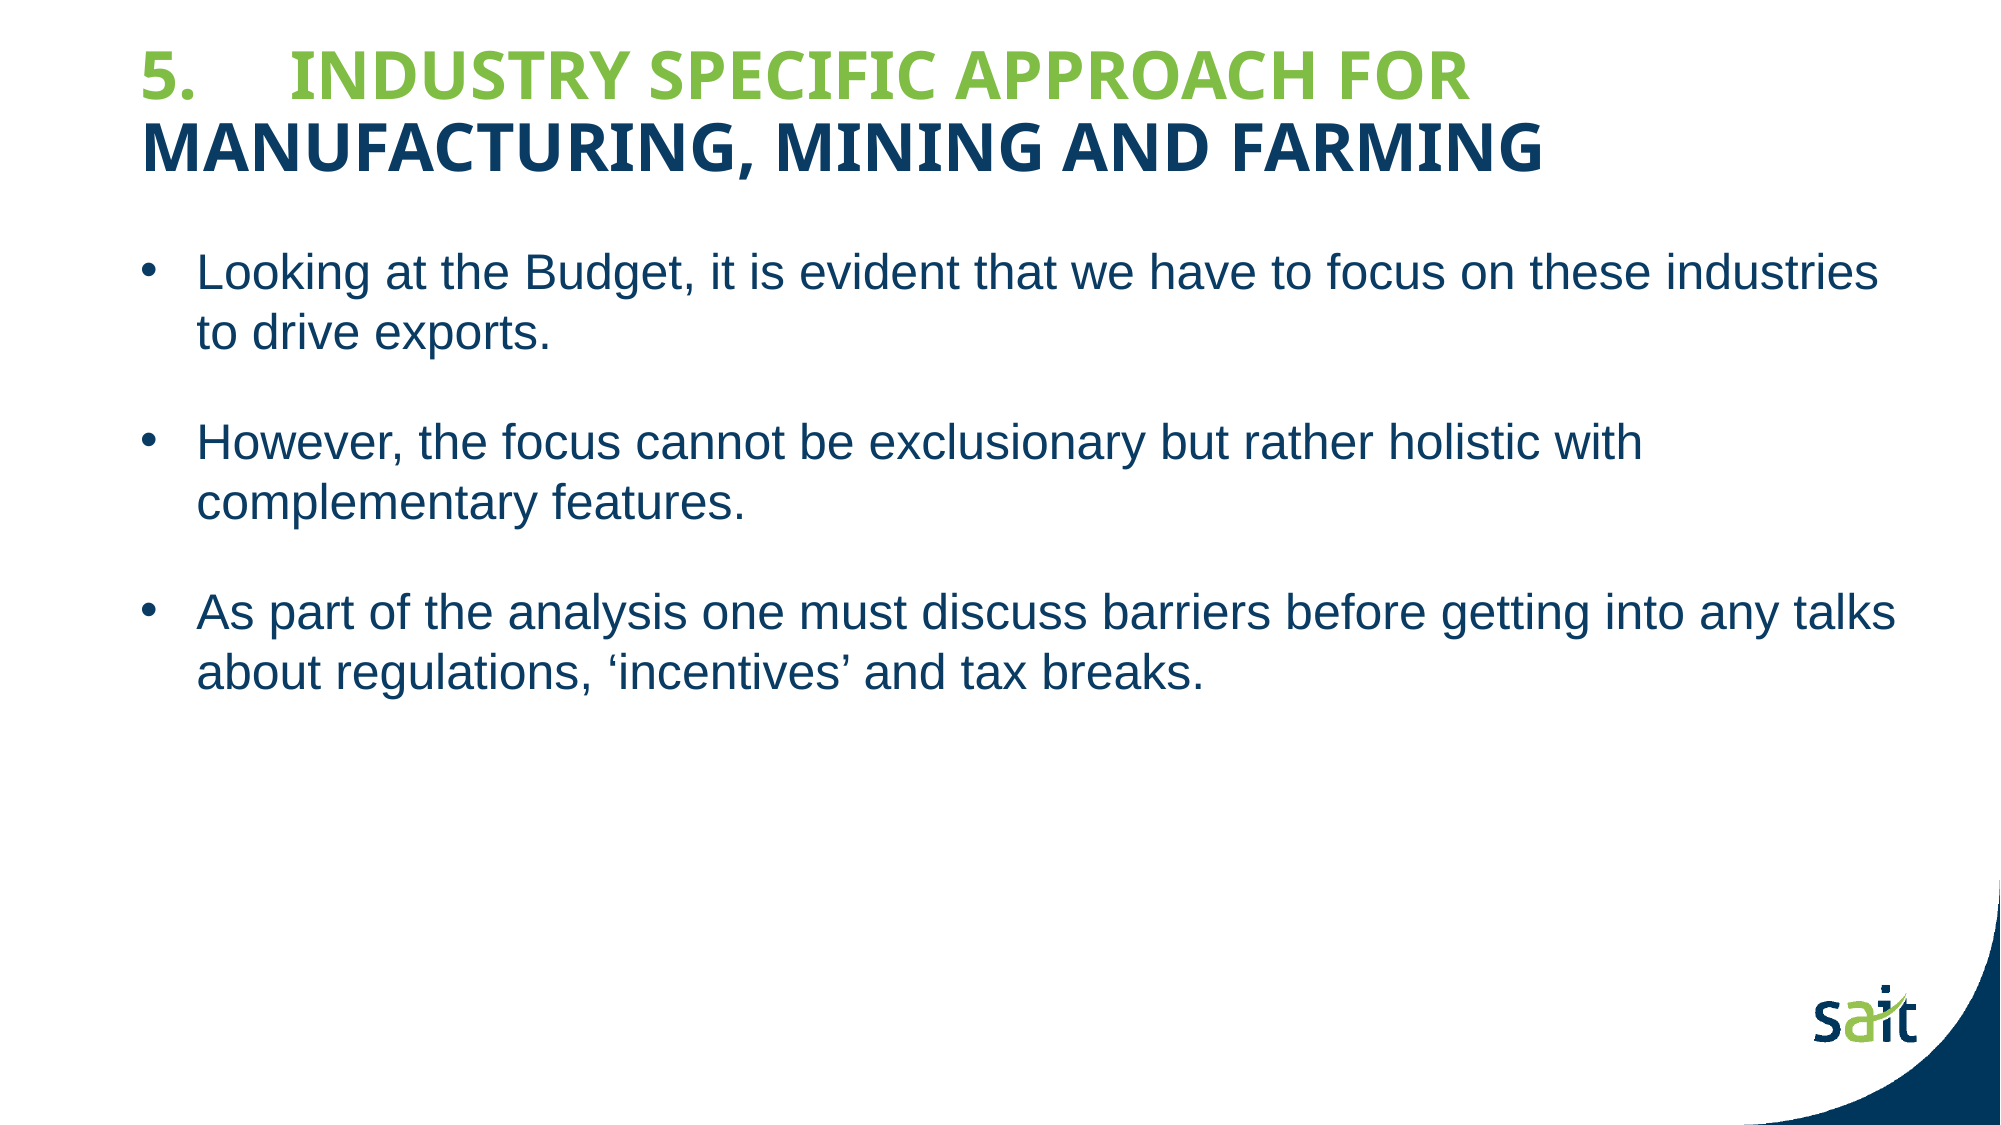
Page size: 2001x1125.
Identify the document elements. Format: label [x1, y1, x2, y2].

list [0, 0, 2000, 1125]
